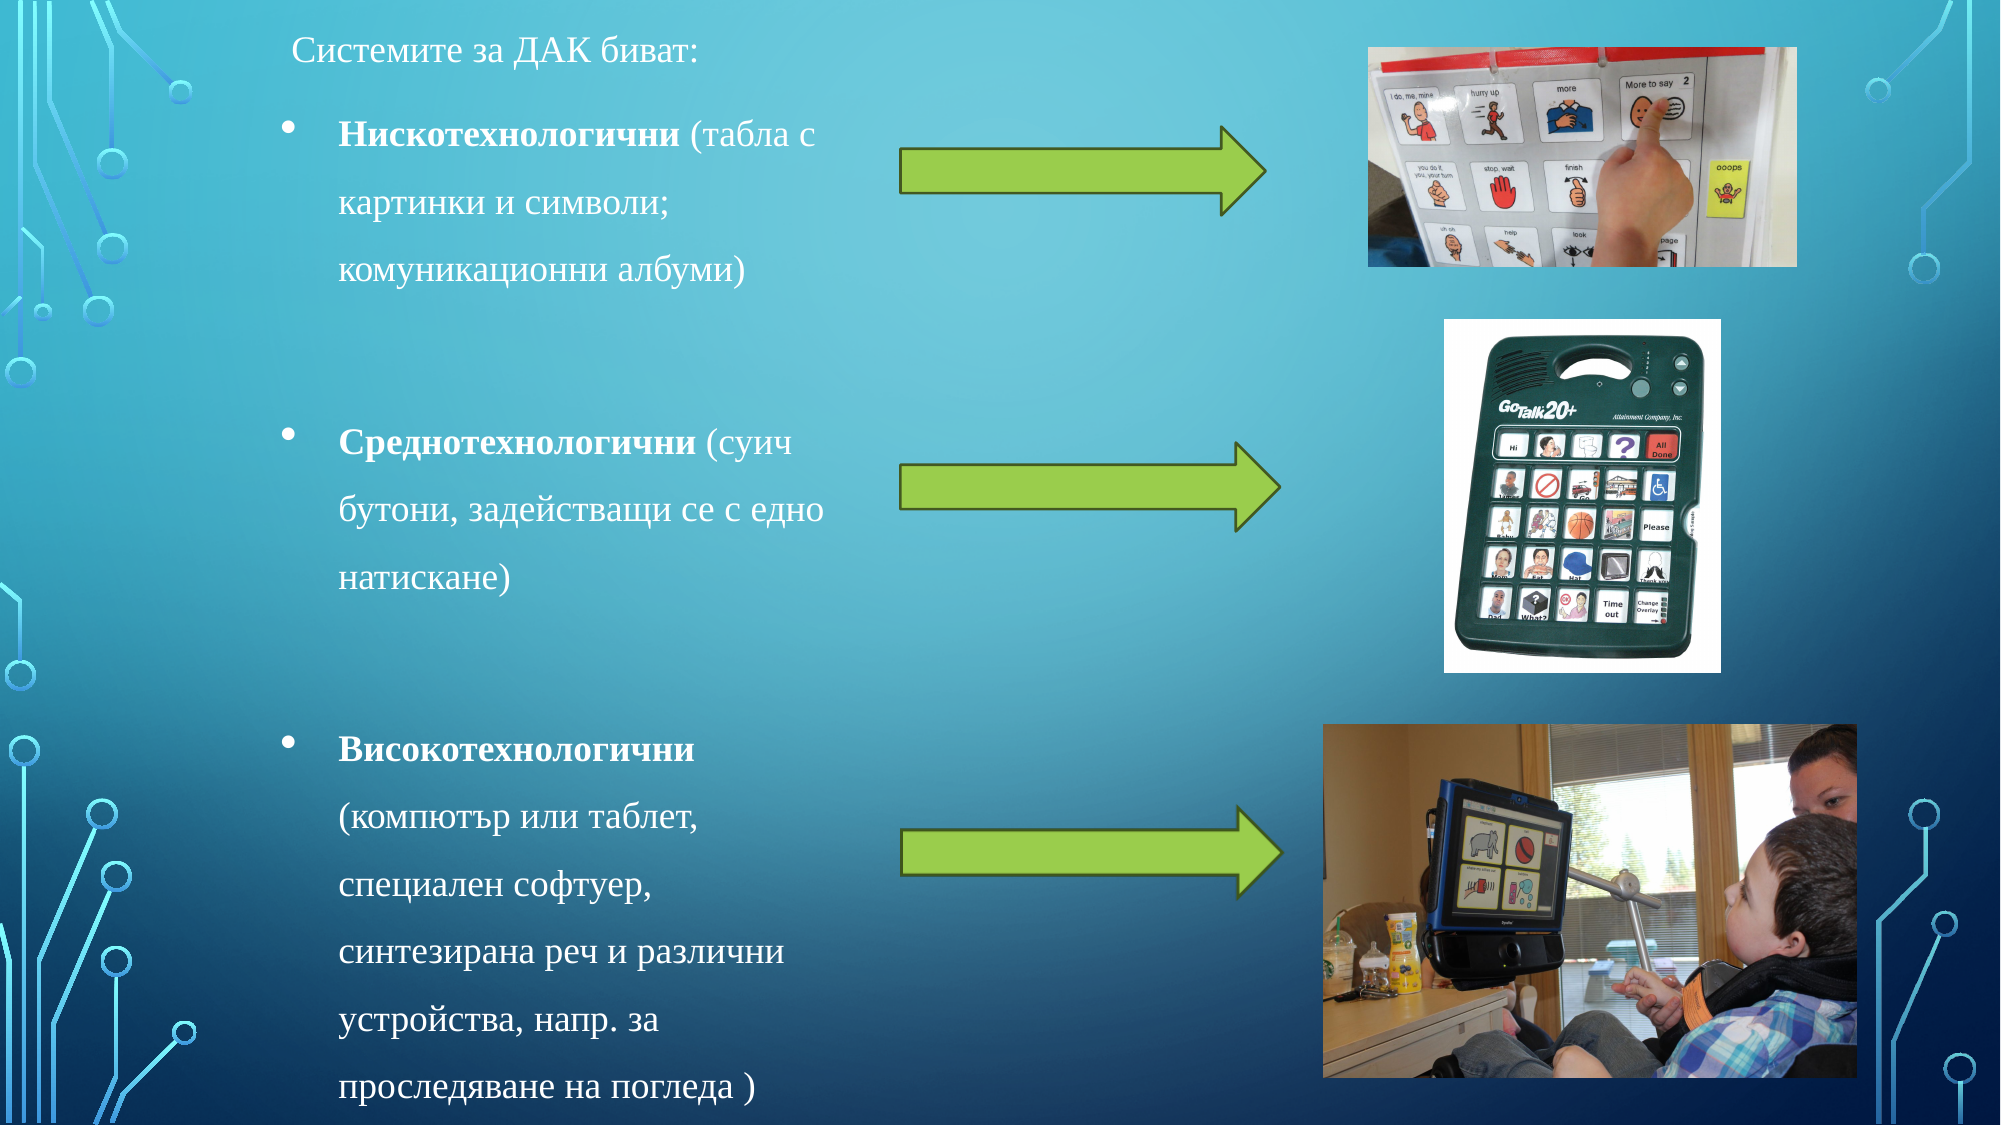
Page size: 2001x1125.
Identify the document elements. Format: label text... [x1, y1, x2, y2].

text_box [899, 441, 1282, 533]
picture [1444, 319, 1721, 673]
picture [1323, 724, 1858, 1078]
text_box Системите за ДАК биват: Нискотехнологични (табла с картинки и символи; комуникационни албуми) Среднотехнологични (суич бутони, задействащи се с едно натискане) Високотехнологични (компютър или таблет, специален софтуер, синтезирана реч и различни устройства, напр. за проследяване на погледа ) [267, 14, 862, 1114]
picture [1367, 47, 1798, 268]
text_box [899, 125, 1267, 217]
picture [900, 802, 1285, 902]
